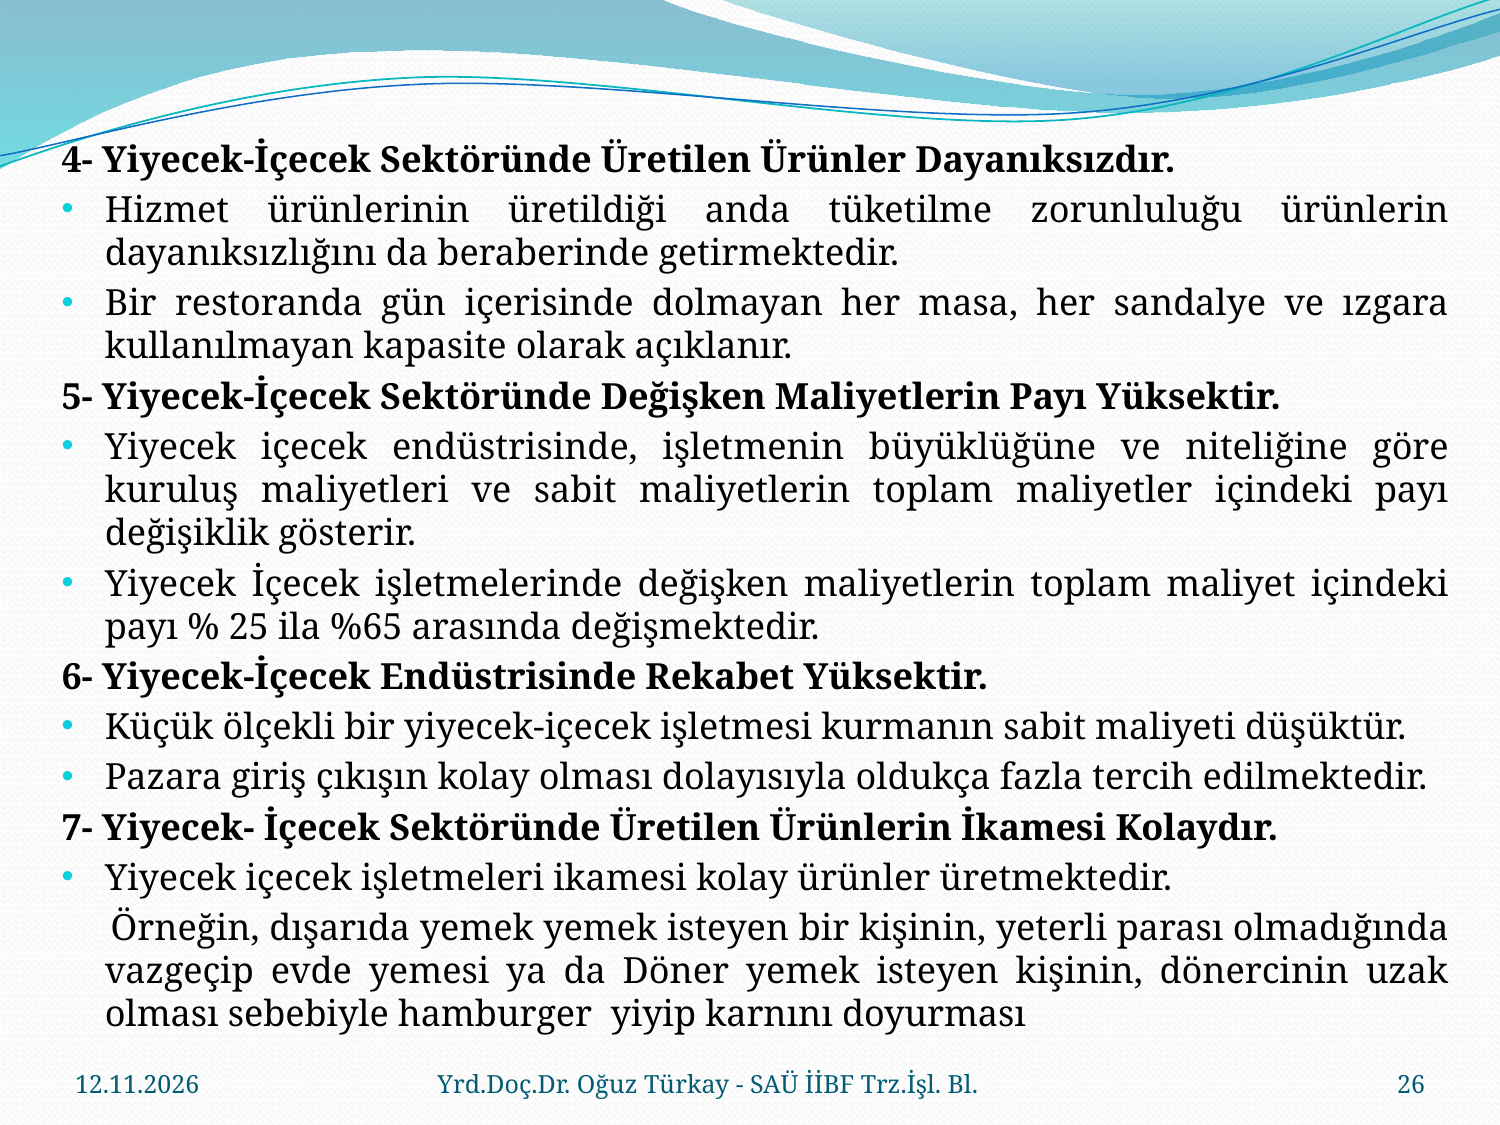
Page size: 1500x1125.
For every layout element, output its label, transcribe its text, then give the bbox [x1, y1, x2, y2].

footer Yrd.Doç.Dr. Oğuz Türkay - SAÜ İİBF Trz.İşl. Bl. [437, 1042, 988, 1103]
list 4- Yiyecek-İçecek Sektöründe Üretilen Ürünler Dayanıksızdır. Hizmet ürünlerinin üretildiği anda tüketilme zorunluluğu ürünlerin dayanıksızlığını da beraberinde getirmektedir. Bir restoranda gün içerisinde dolmayan her masa, her sandalye ve ızgara kullanılmayan kapasite olarak açıklanır. 5- Yiyecek-İçecek Sektöründe Değişken Maliyetlerin Payı Yüksektir. Yiyecek içecek endüstrisinde, işletmenin büyüklüğüne ve niteliğine göre kuruluş maliyetleri ve sabit maliyetlerin toplam maliyetler içindeki payı değişiklik gösterir. Yiyecek İçecek işletmelerinde değişken maliyetlerin toplam maliyet içindeki payı % 25 ila %65 arasında değişmektedir. 6- Yiyecek-İçecek Endüstrisinde Rekabet Yüksektir. Küçük ölçekli bir yiyecek-içecek işletmesi kurmanın sabit maliyeti düşüktür. Pazara giriş çıkışın kolay olması dolayısıyla oldukça fazla tercih edilmektedir. 7- Yiyecek- İçecek Sektöründe Üretilen Ürünlerin İkamesi Kolaydır. Yiyecek içecek işletmeleri ikamesi kolay ürünler üretmektedir. Örneğin, dışarıda yemek yemek isteyen bir kişinin, yeterli parası olmadığında vazgeçip evde yemesi ya da Döner yemek isteyen kişinin, dönercinin uzak olması sebebiyle hamburger yiyip karnını doyurması [46, 128, 1465, 1059]
slide_number 26 [1299, 1042, 1425, 1103]
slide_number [75, 1042, 425, 1103]
